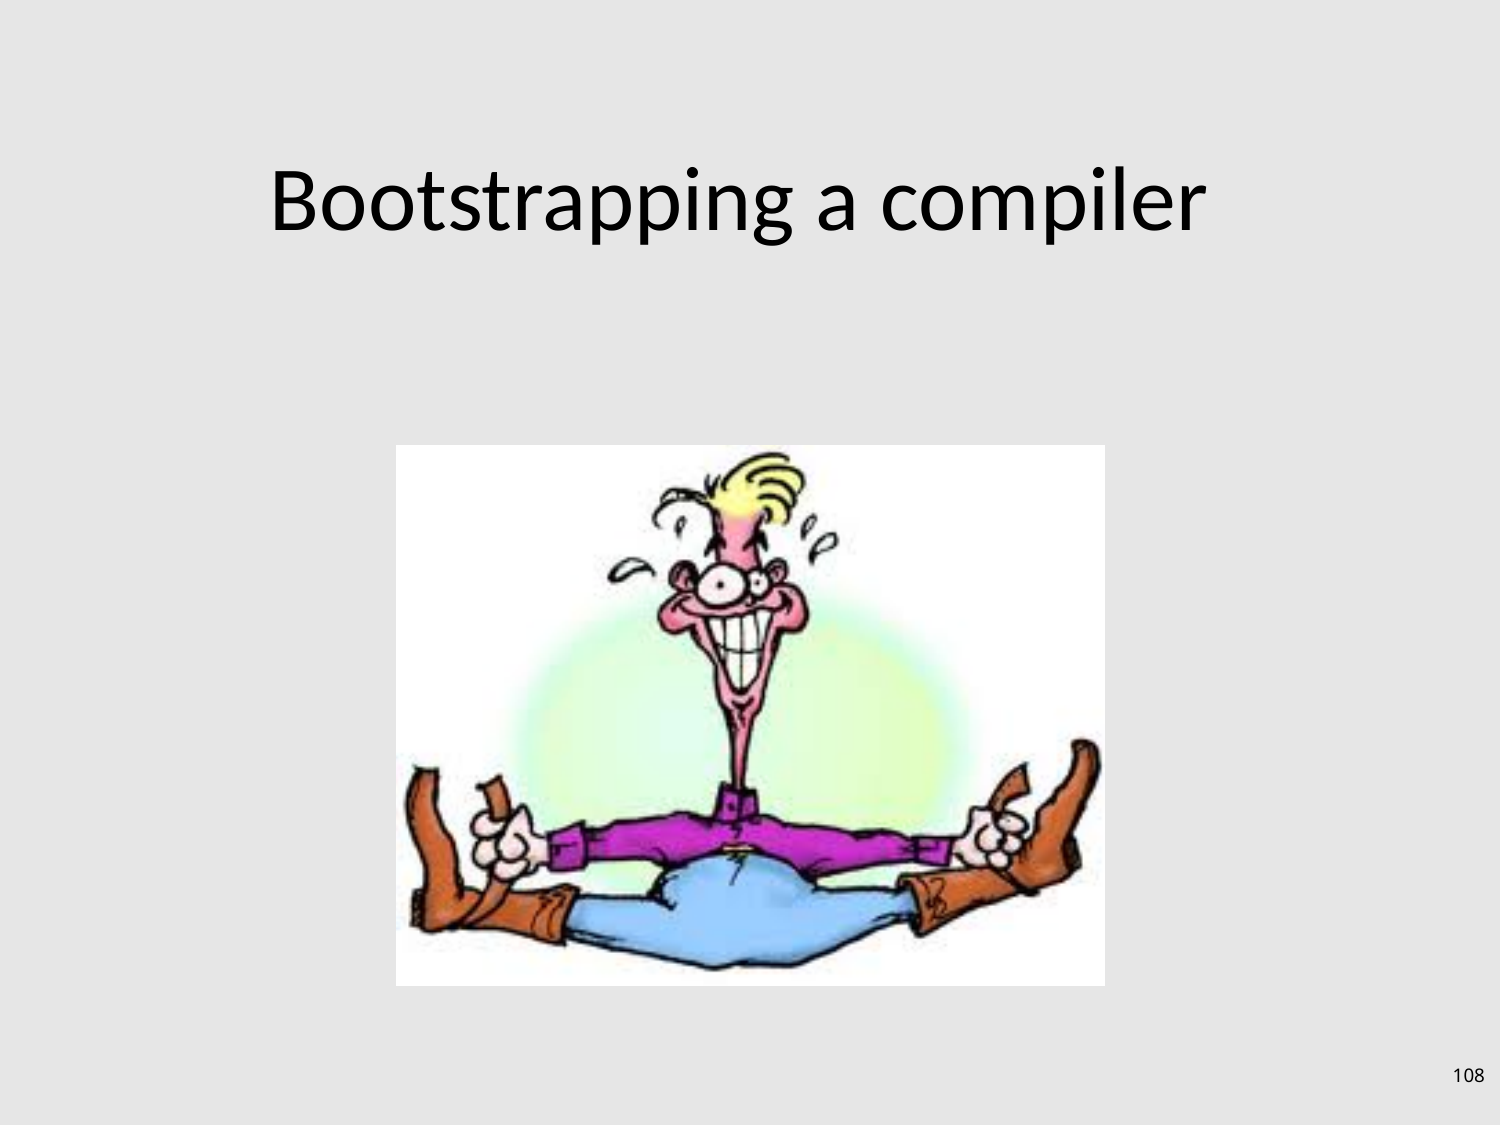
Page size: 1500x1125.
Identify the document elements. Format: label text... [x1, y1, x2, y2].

slide_number 108 [1187, 1055, 1500, 1102]
title Bootstrapping a compiler [112, 99, 1388, 288]
picture [396, 445, 1105, 986]
